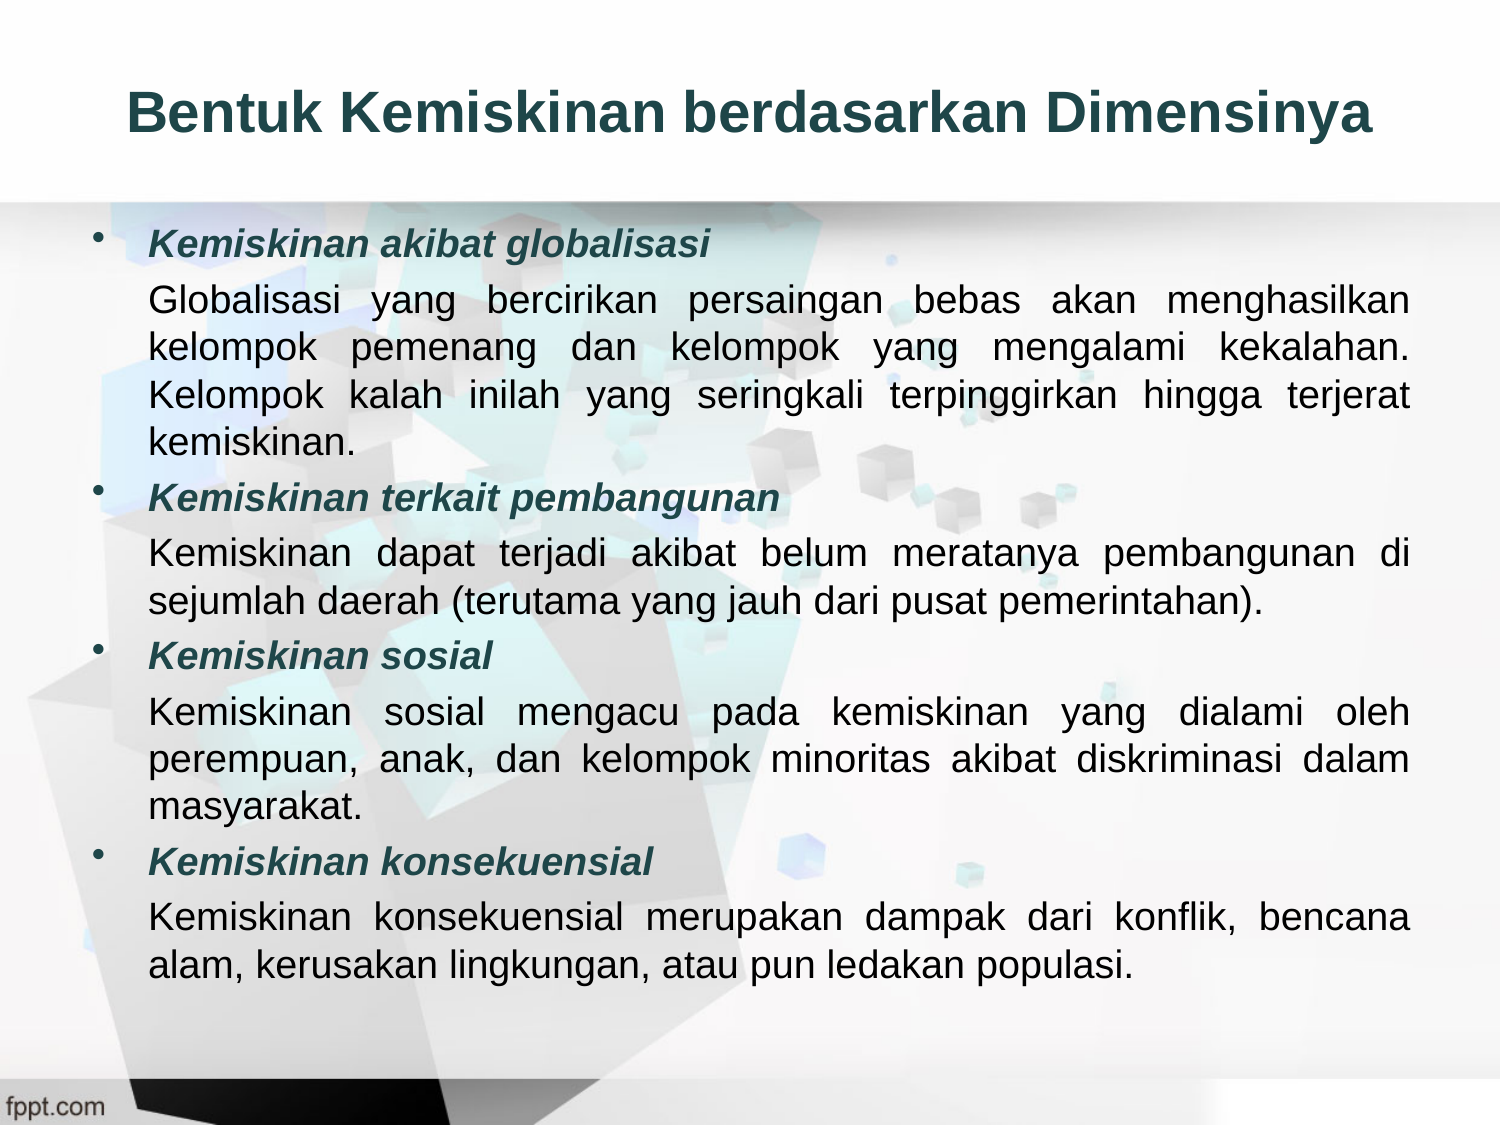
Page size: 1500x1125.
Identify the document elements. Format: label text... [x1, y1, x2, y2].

list Kemiskinan akibat globalisasi Globalisasi yang bercirikan persaingan bebas akan menghasilkan kelompok pemenang dan kelompok yang mengalami kekalahan. Kelompok kalah inilah yang seringkali terpinggirkan hingga terjerat kemiskinan. Kemiskinan terkait pembangunan Kemiskinan dapat terjadi akibat belum meratanya pembangunan di sejumlah daerah (terutama yang jauh dari pusat pemerintahan). Kemiskinan sosial Kemiskinan sosial mengacu pada kemiskinan yang dialami oleh perempuan, anak, dan kelompok minoritas akibat diskriminasi dalam masyarakat. Kemiskinan konsekuensial Kemiskinan konsekuensial merupakan dampak dari konflik, bencana alam, kerusakan lingkungan, atau pun ledakan populasi. [76, 210, 1428, 931]
title Bentuk Kemiskinan berdasarkan Dimensinya [74, 34, 1426, 184]
picture [0, 0, 1500, 1125]
